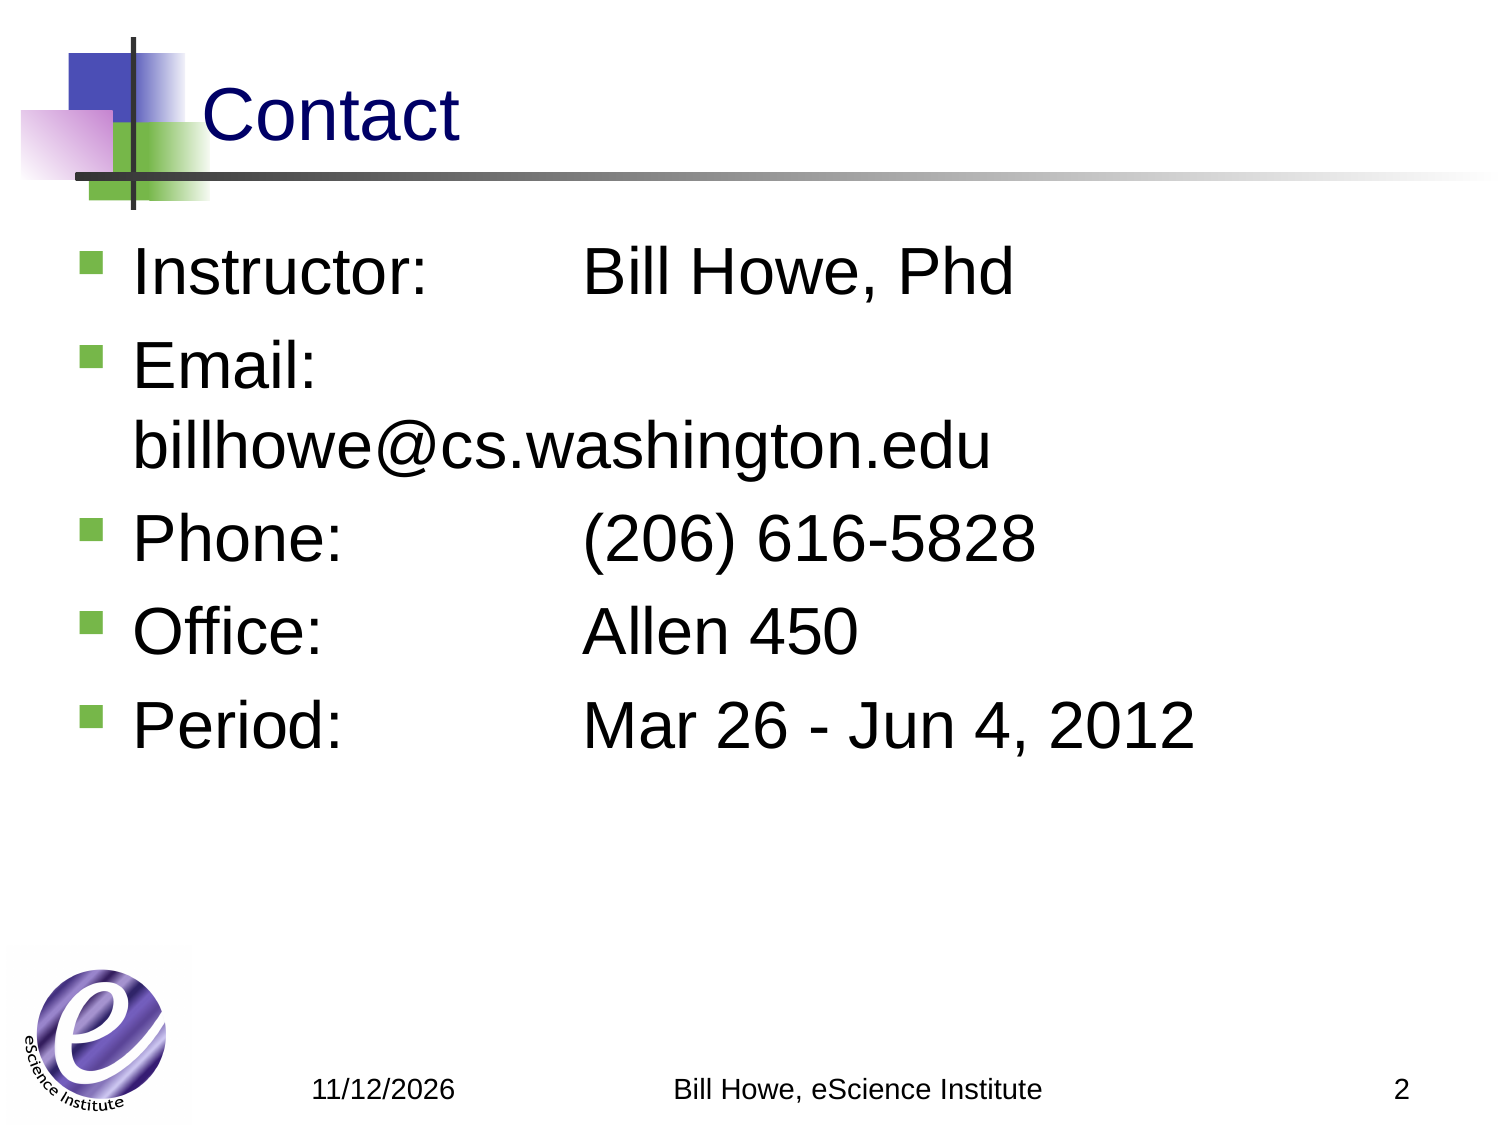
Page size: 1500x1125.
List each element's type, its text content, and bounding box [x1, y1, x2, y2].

list Instructor: Bill Howe, Phd Email: billhowe@cs.washington.edu Phone: (206) 616-5828 Office: Allen 450 Period: Mar 26 - Jun 4, 2012 [61, 220, 1447, 1002]
picture [6, 945, 192, 1125]
title Contact [186, 52, 1466, 163]
footer Bill Howe, eScience Institute [620, 1037, 1096, 1113]
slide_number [296, 1038, 609, 1113]
slide_number 2 [1112, 1037, 1425, 1113]
